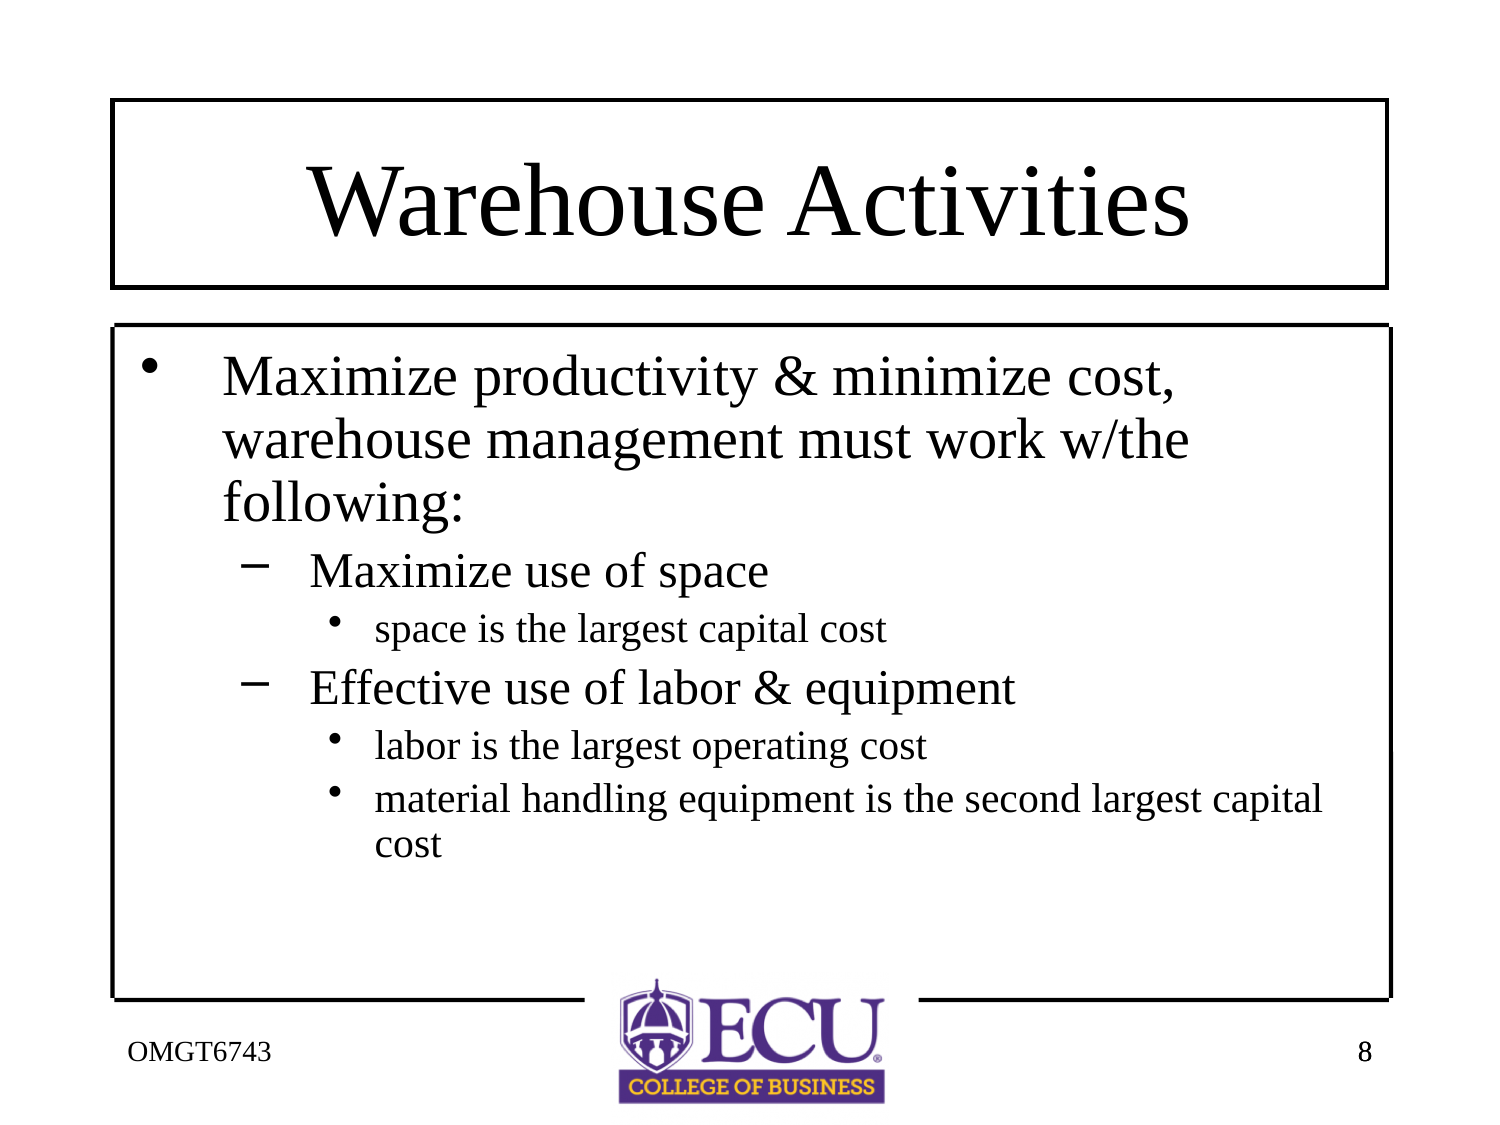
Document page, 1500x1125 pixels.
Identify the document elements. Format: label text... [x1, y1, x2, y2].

picture [611, 972, 889, 1125]
list Maximize productivity & minimize cost, warehouse management must work w/the following: Maximize use of space space is the largest capital cost Effective use of labor & equipment labor is the largest operating cost material handling equipment is the second largest capital cost [125, 337, 1375, 925]
title Warehouse Activities [112, 99, 1388, 288]
